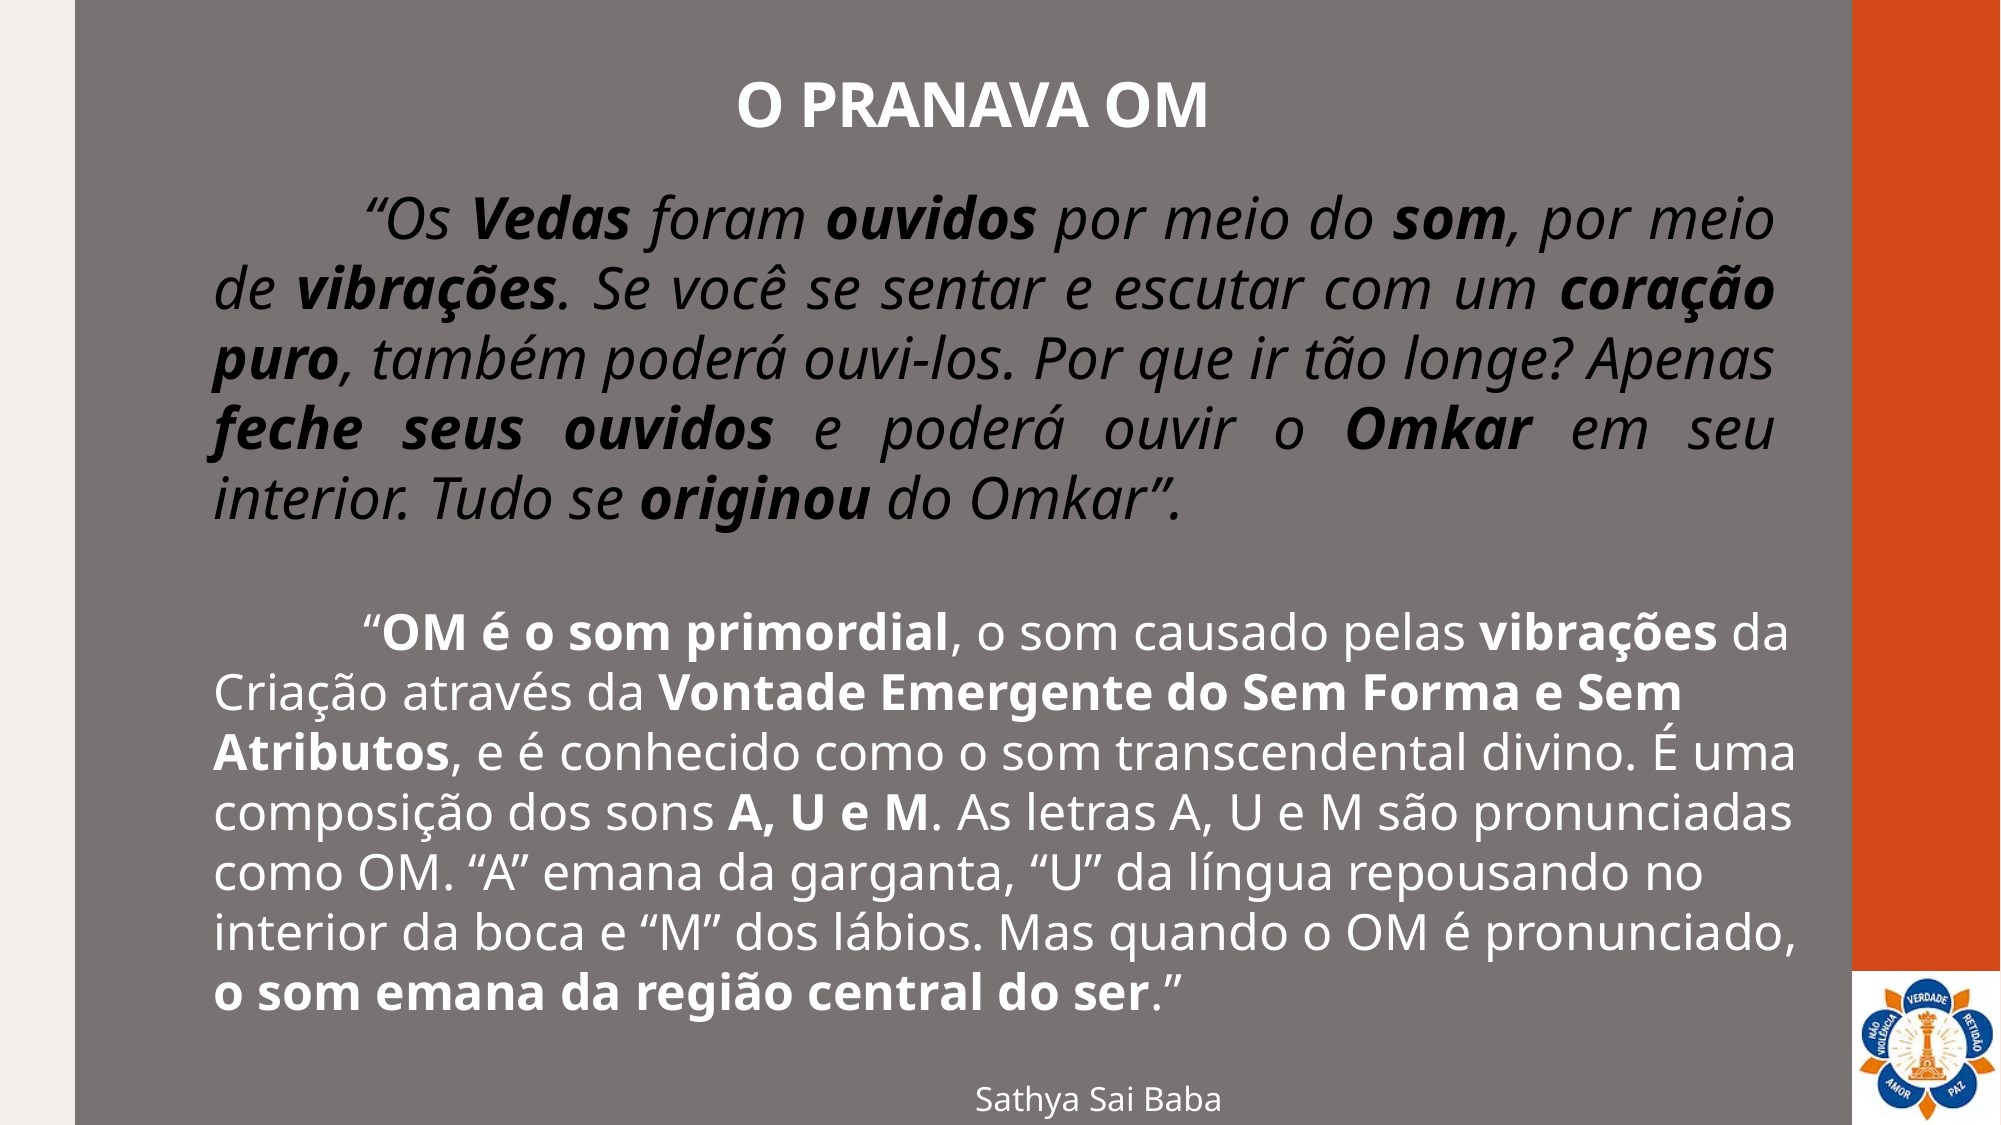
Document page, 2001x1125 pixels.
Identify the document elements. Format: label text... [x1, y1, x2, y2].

picture [1852, 971, 2000, 1125]
text_box “OM é o som primordial, o som causado pelas vibrações da Criação através da Vontade Emergente do Sem Forma e Sem Atributos, e é conhecido como o som transcendental divino. É uma composição dos sons A, U e M. As letras A, U e M são pronunciadas como OM. “A” emana da garganta, “U” da língua repousando no interior da boca e “M” dos lábios. Mas quando o OM é pronunciado, o som emana da região central do ser.” Sathya Sai Baba [199, 592, 1835, 1125]
title O PRANAVA OM [267, 63, 1680, 149]
text_box “Os Vedas foram ouvidos por meio do som, por meio de vibrações. Se você se sentar e escutar com um coração puro, também poderá ouvi-los. Por que ir tão longe? Apenas feche seus ouvidos e poderá ouvir o Omkar em seu interior. Tudo se originou do Omkar”. [199, 173, 1792, 592]
